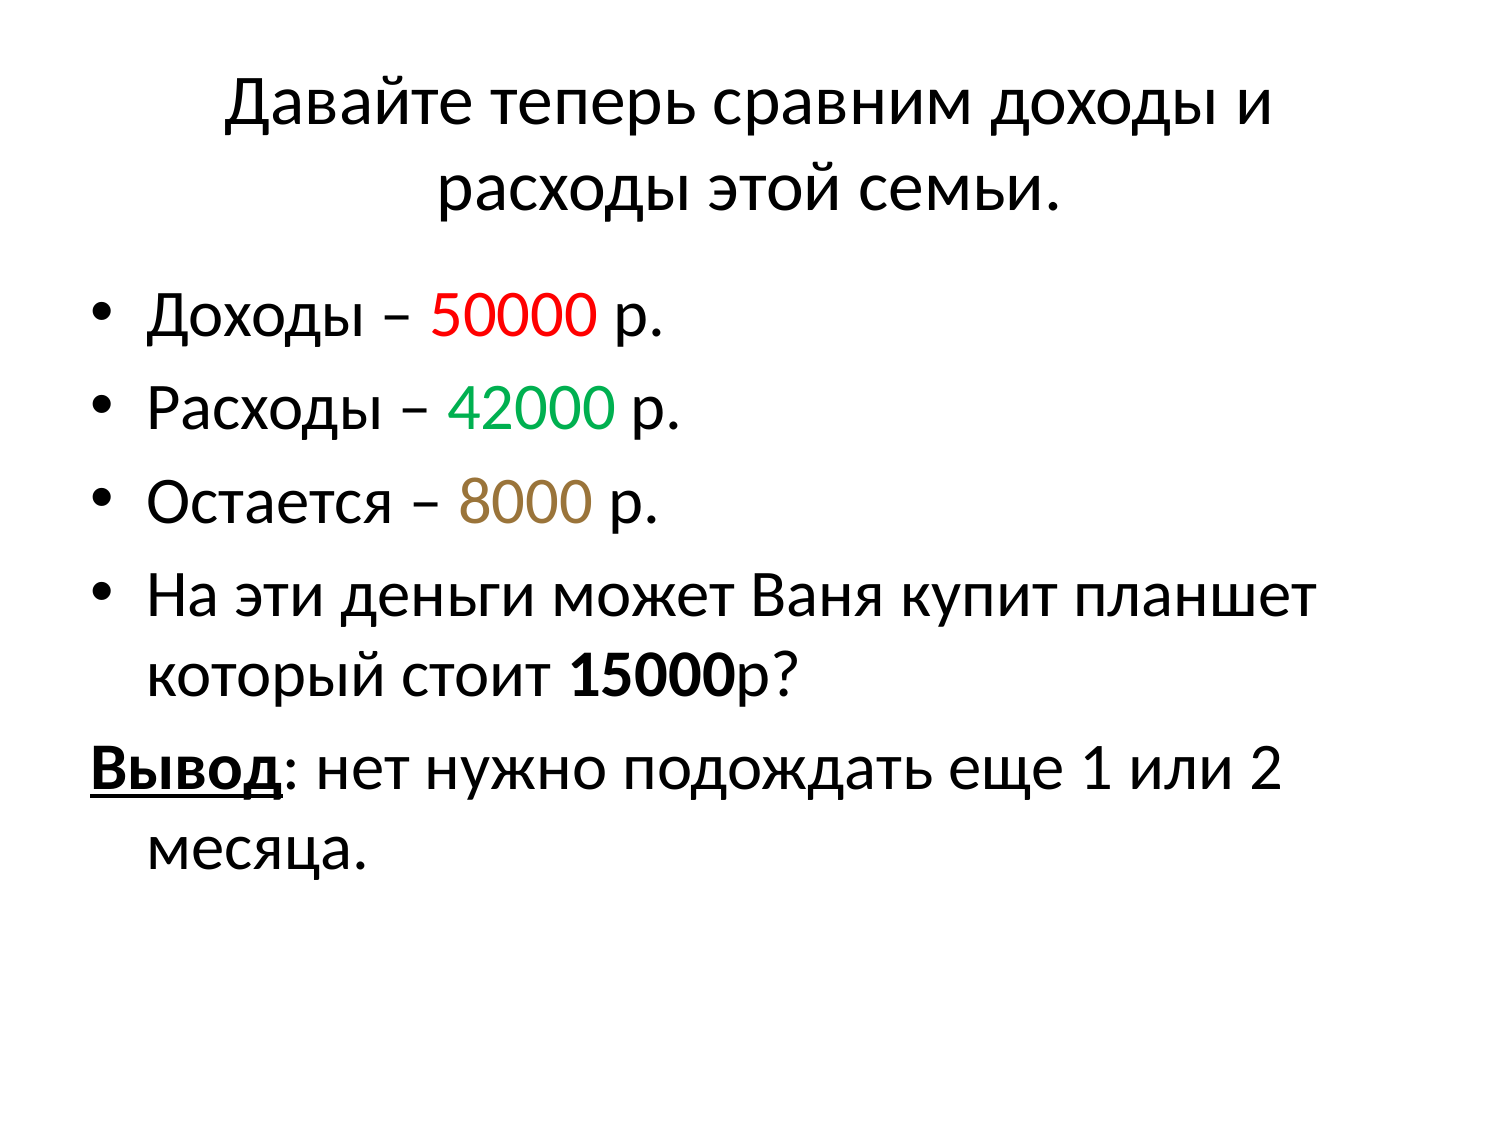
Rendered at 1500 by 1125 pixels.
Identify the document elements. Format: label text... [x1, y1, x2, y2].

title Давайте теперь сравним доходы и расходы этой семьи. [75, 45, 1425, 233]
list Доходы – 50000 р. Расходы – 42000 р. Остается – 8000 р. На эти деньги может Ваня купит планшет который стоит 15000р? Вывод: нет нужно подождать еще 1 или 2 месяца. [75, 262, 1425, 1005]
